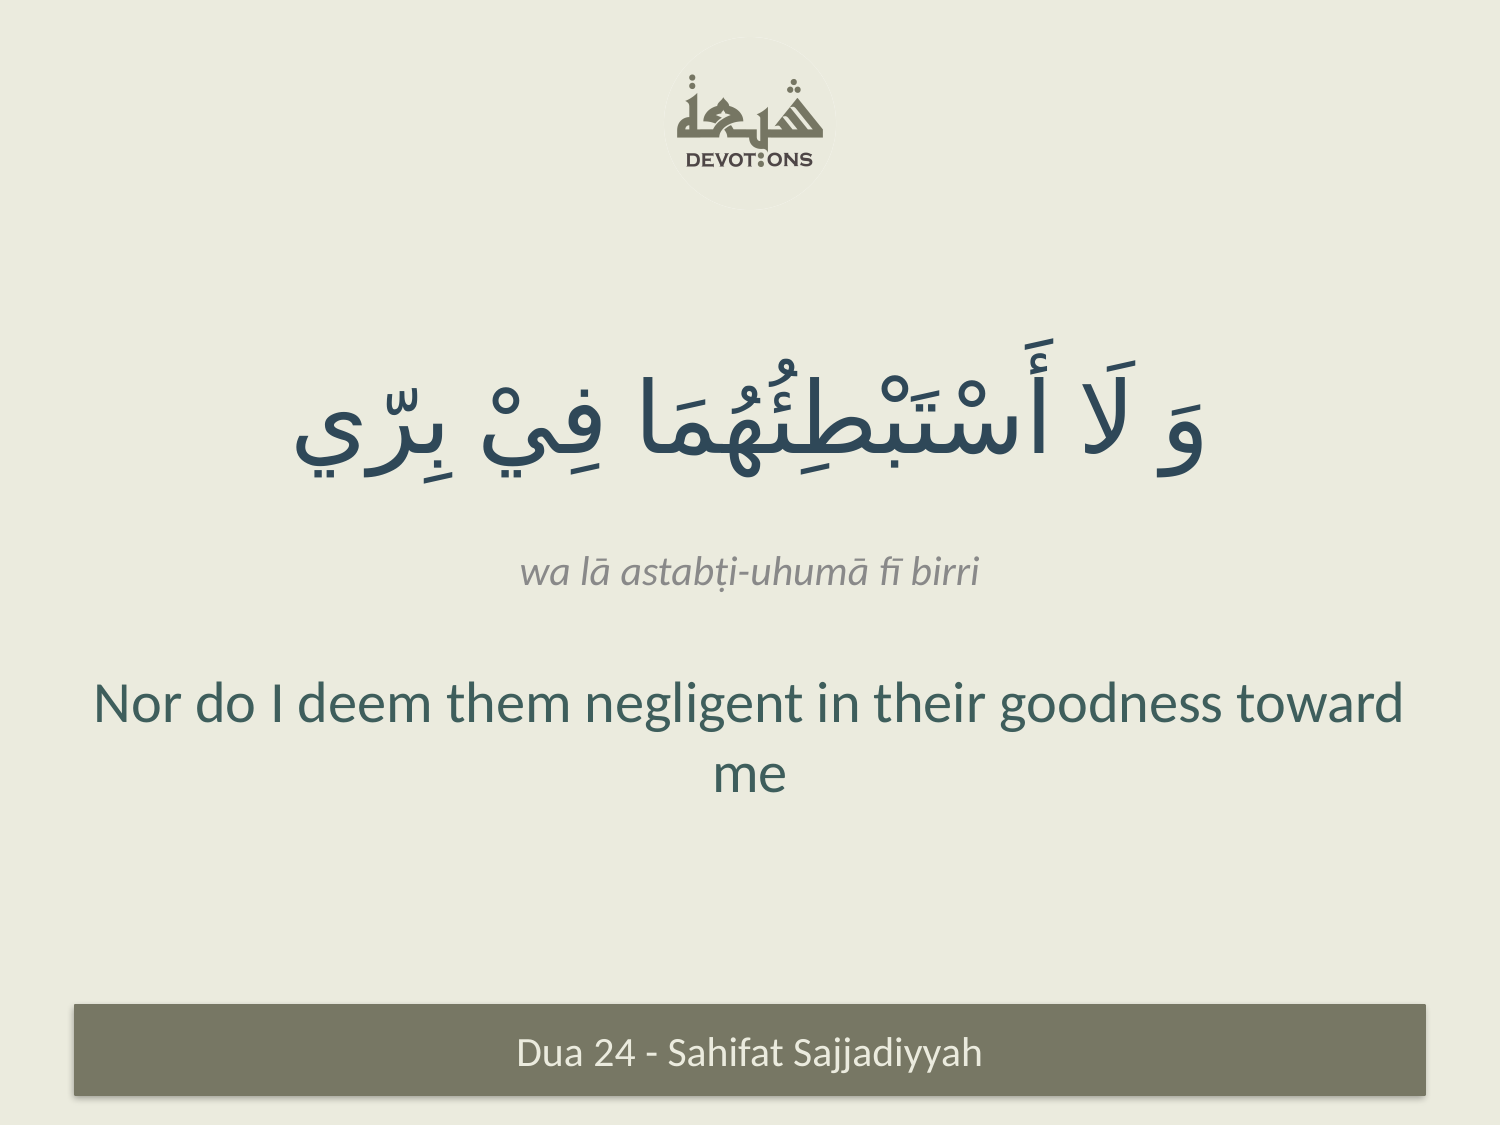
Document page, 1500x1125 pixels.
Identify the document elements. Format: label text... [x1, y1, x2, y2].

picture [656, 29, 844, 218]
text_box Dua 24 - Sahifat Sajjadiyyah [501, 1017, 999, 1083]
text_box [74, 1004, 1426, 1096]
text_box وَ لَا أَسْتَبْطِئُهُمَا فِيْ بِرّي wa lā astabṭi-uhumā fī birri Nor do I deem them negligent in their goodness toward me [74, 346, 1425, 811]
